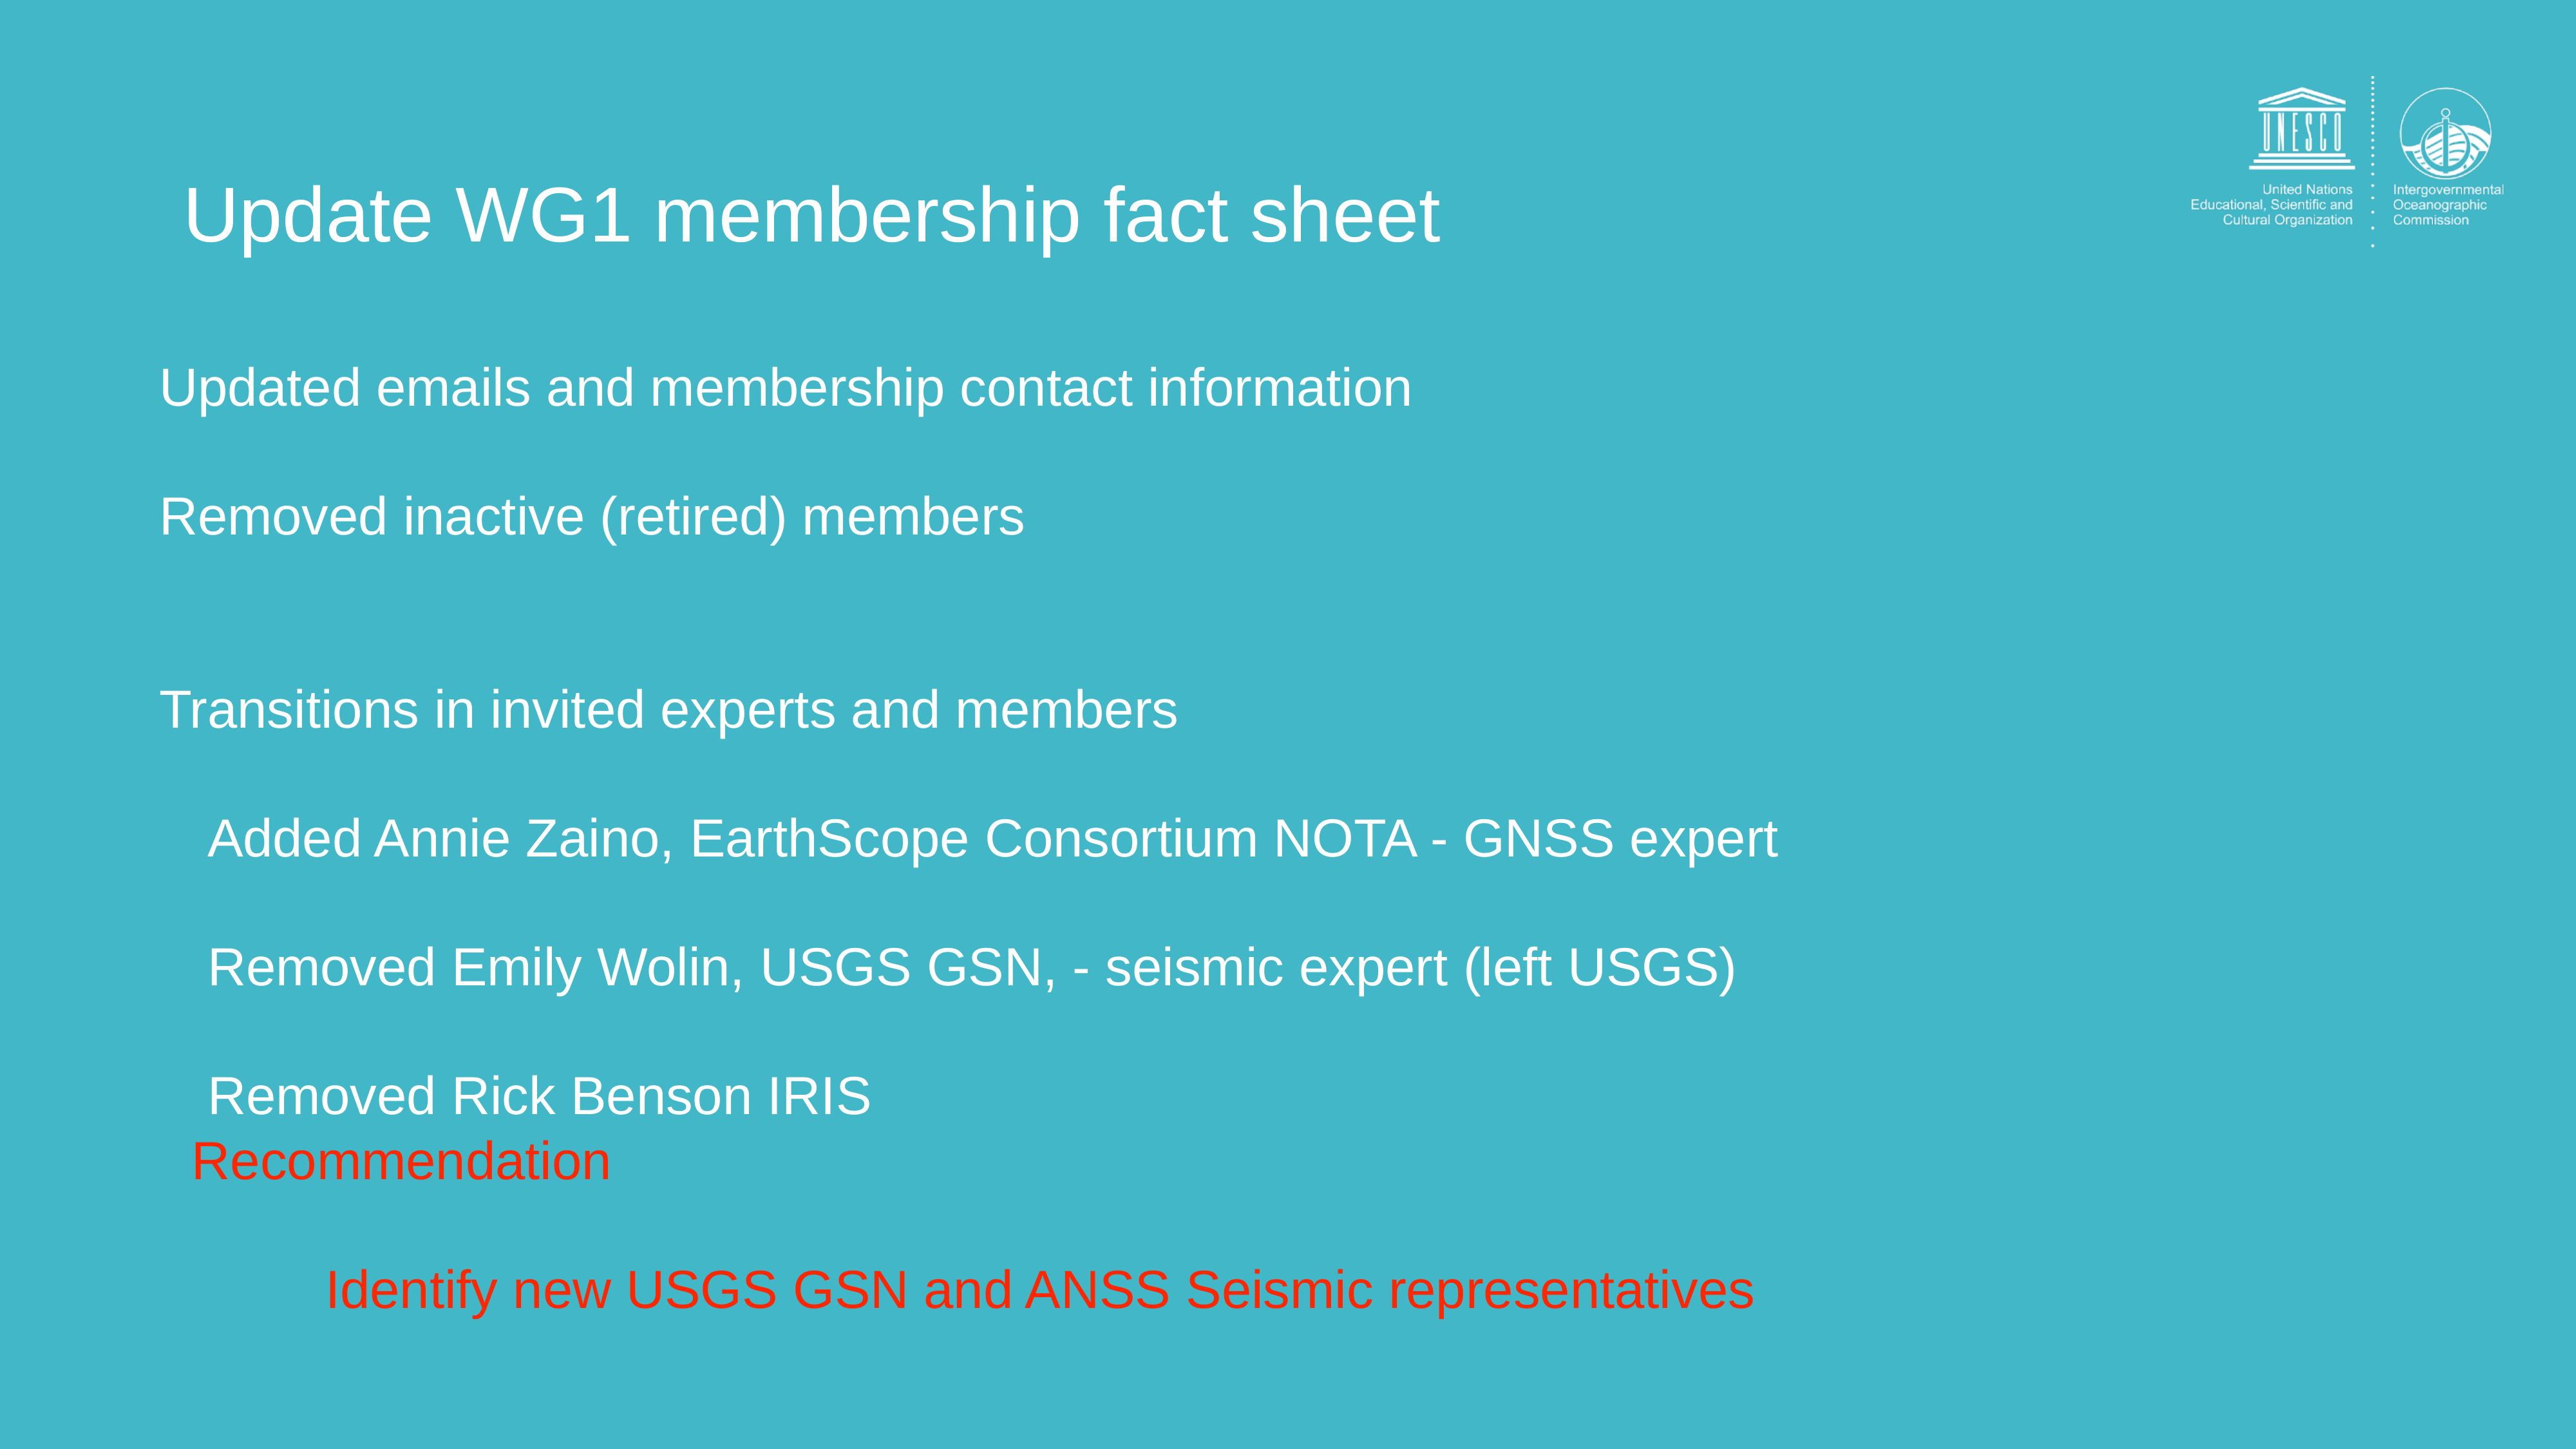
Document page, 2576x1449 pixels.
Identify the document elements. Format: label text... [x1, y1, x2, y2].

text_box Update WG1 membership fact sheet Updated emails and membership contact information Removed inactive (retired) members Transitions in invited experts and members Added Annie Zaino, EarthScope Consortium NOTA - GNSS expert Removed Emily Wolin, USGS GSN, - seismic expert (left USGS) Removed Rick Benson IRIS [0, 167, 1965, 1260]
text_box Recommendation Identify new USGS GSN and ANSS Seismic representatives [175, 1120, 1901, 1324]
picture [2176, 76, 2535, 247]
